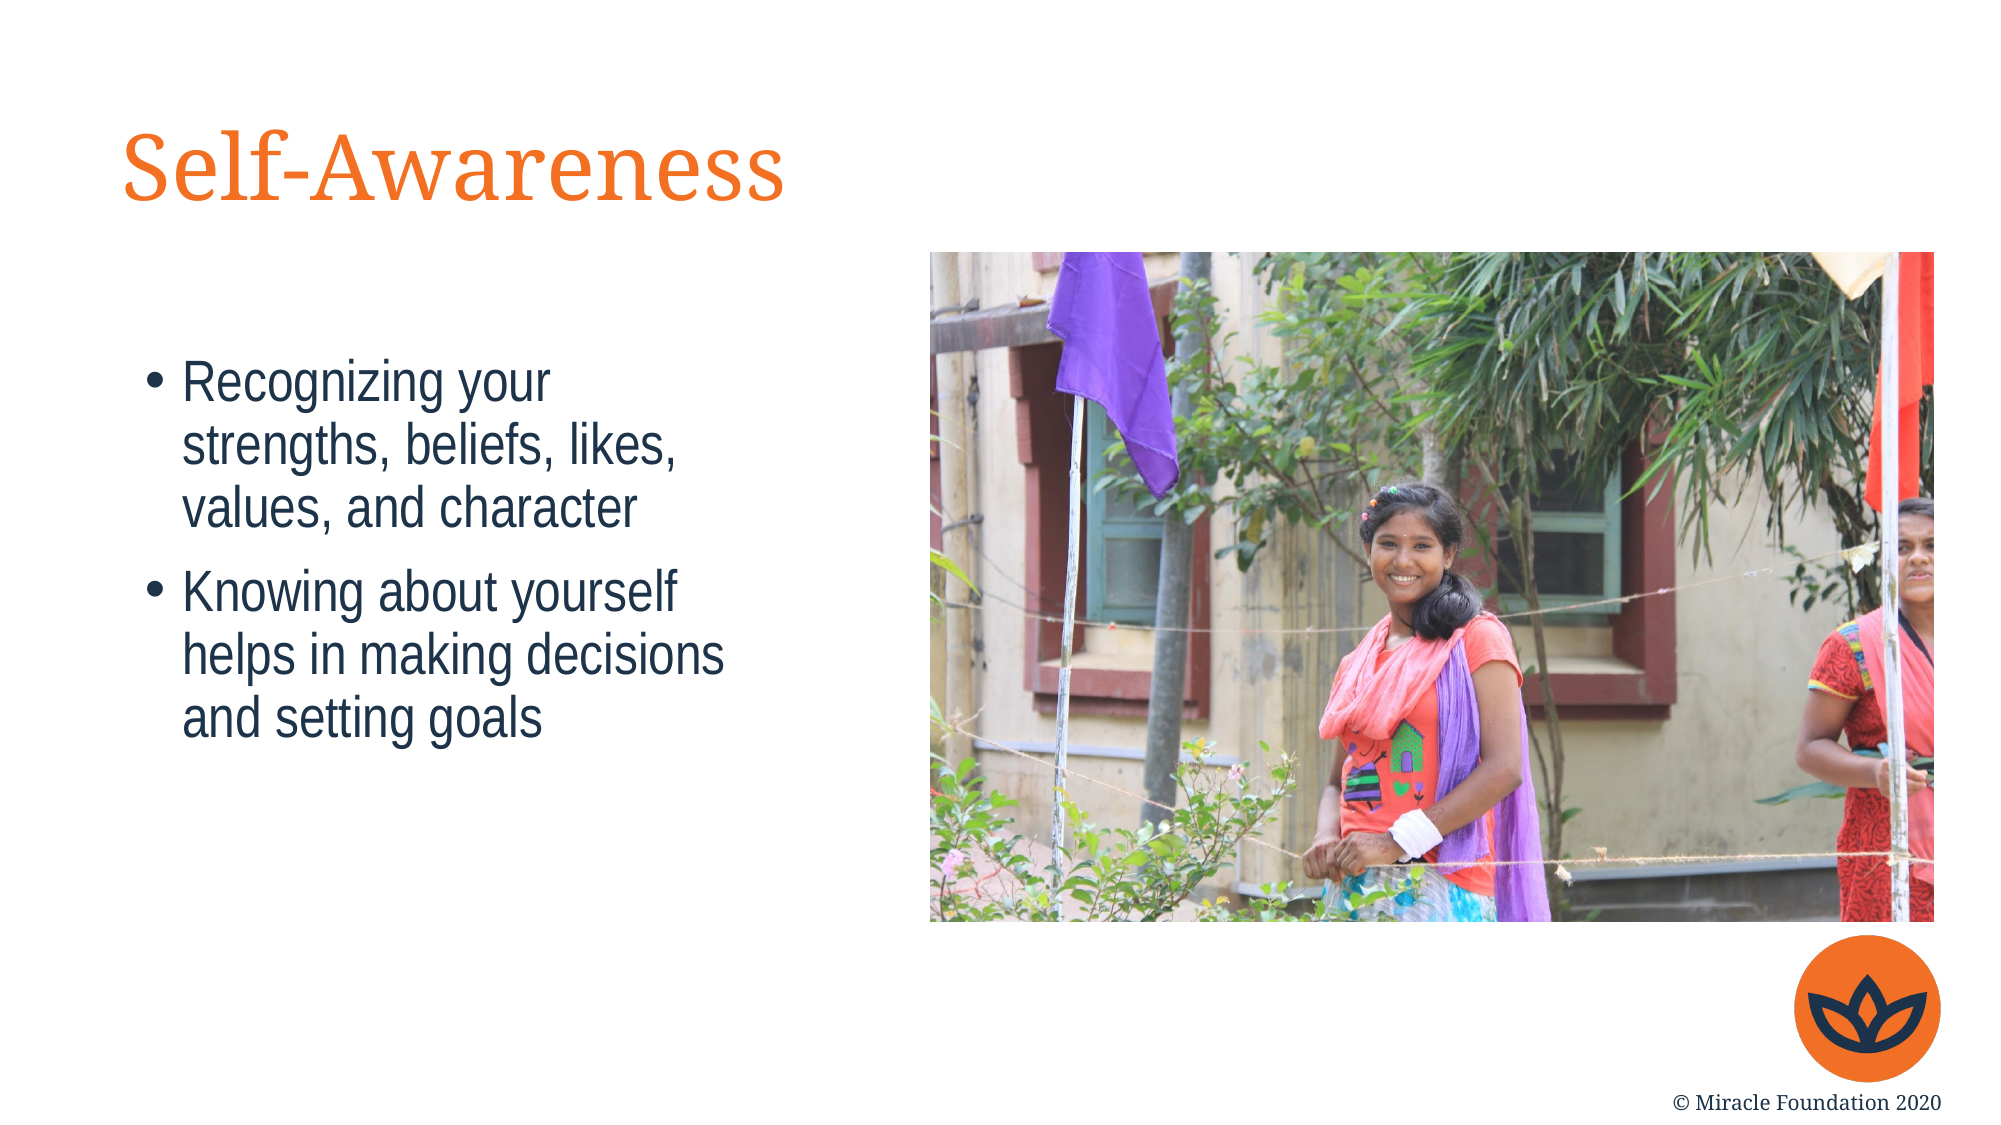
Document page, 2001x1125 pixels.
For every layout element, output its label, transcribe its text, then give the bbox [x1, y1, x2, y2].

text_box © Miracle Foundation 2020 [1657, 1082, 1967, 1123]
list Recognizing your strengths, beliefs, likes, values, and character Knowing about yourself helps in making decisions and setting goals [129, 343, 775, 930]
picture [930, 252, 1955, 1082]
title Self-Awareness [106, 61, 1832, 280]
